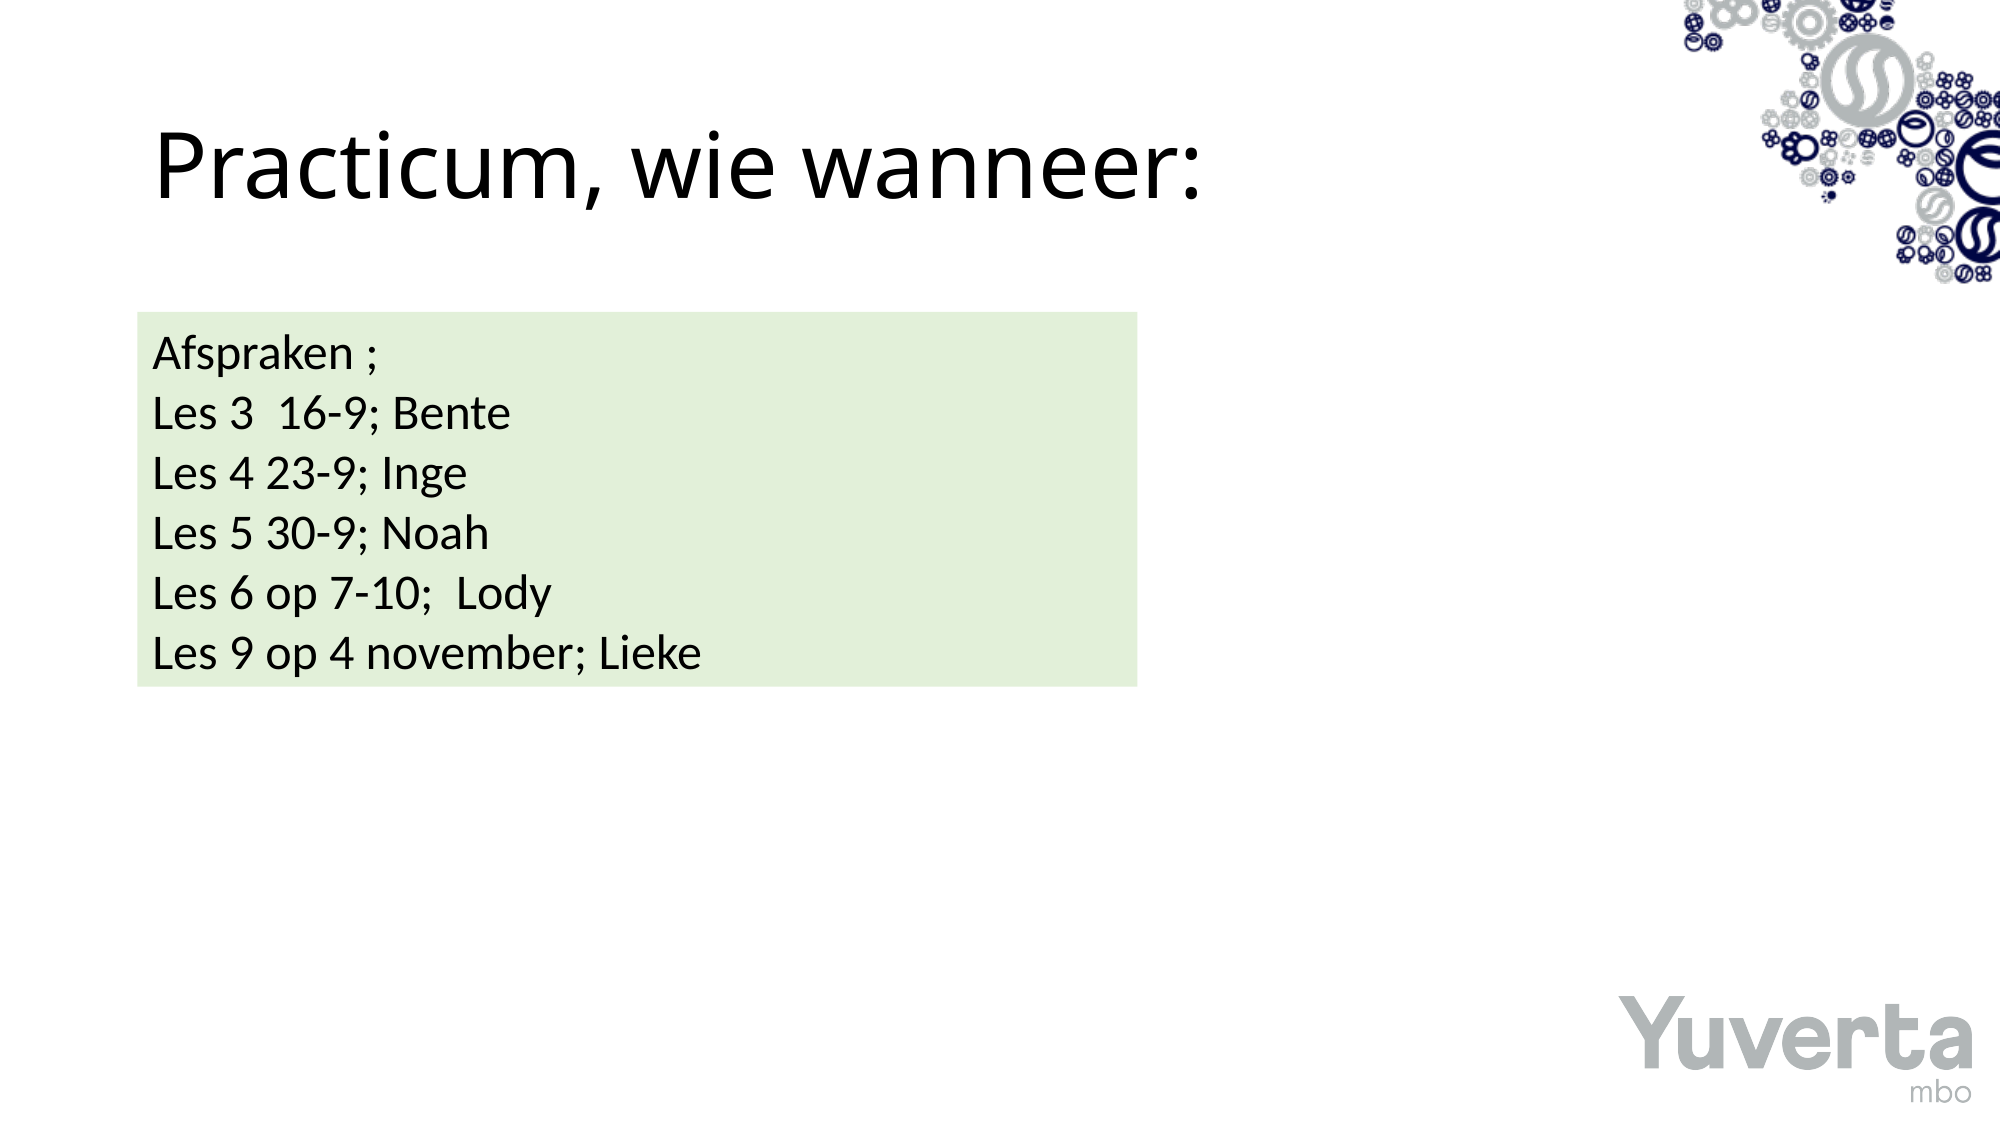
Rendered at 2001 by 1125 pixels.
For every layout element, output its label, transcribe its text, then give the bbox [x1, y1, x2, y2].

picture [0, 0, 2000, 1125]
title Practicum, wie wanneer: [137, 59, 1863, 278]
text_box Afspraken ; Les 3 16-9; Bente Les 4 23-9; Inge Les 5 30-9; Noah Les 6 op 7-10; Lody Les 9 op 4 november; Lieke [137, 311, 1138, 687]
